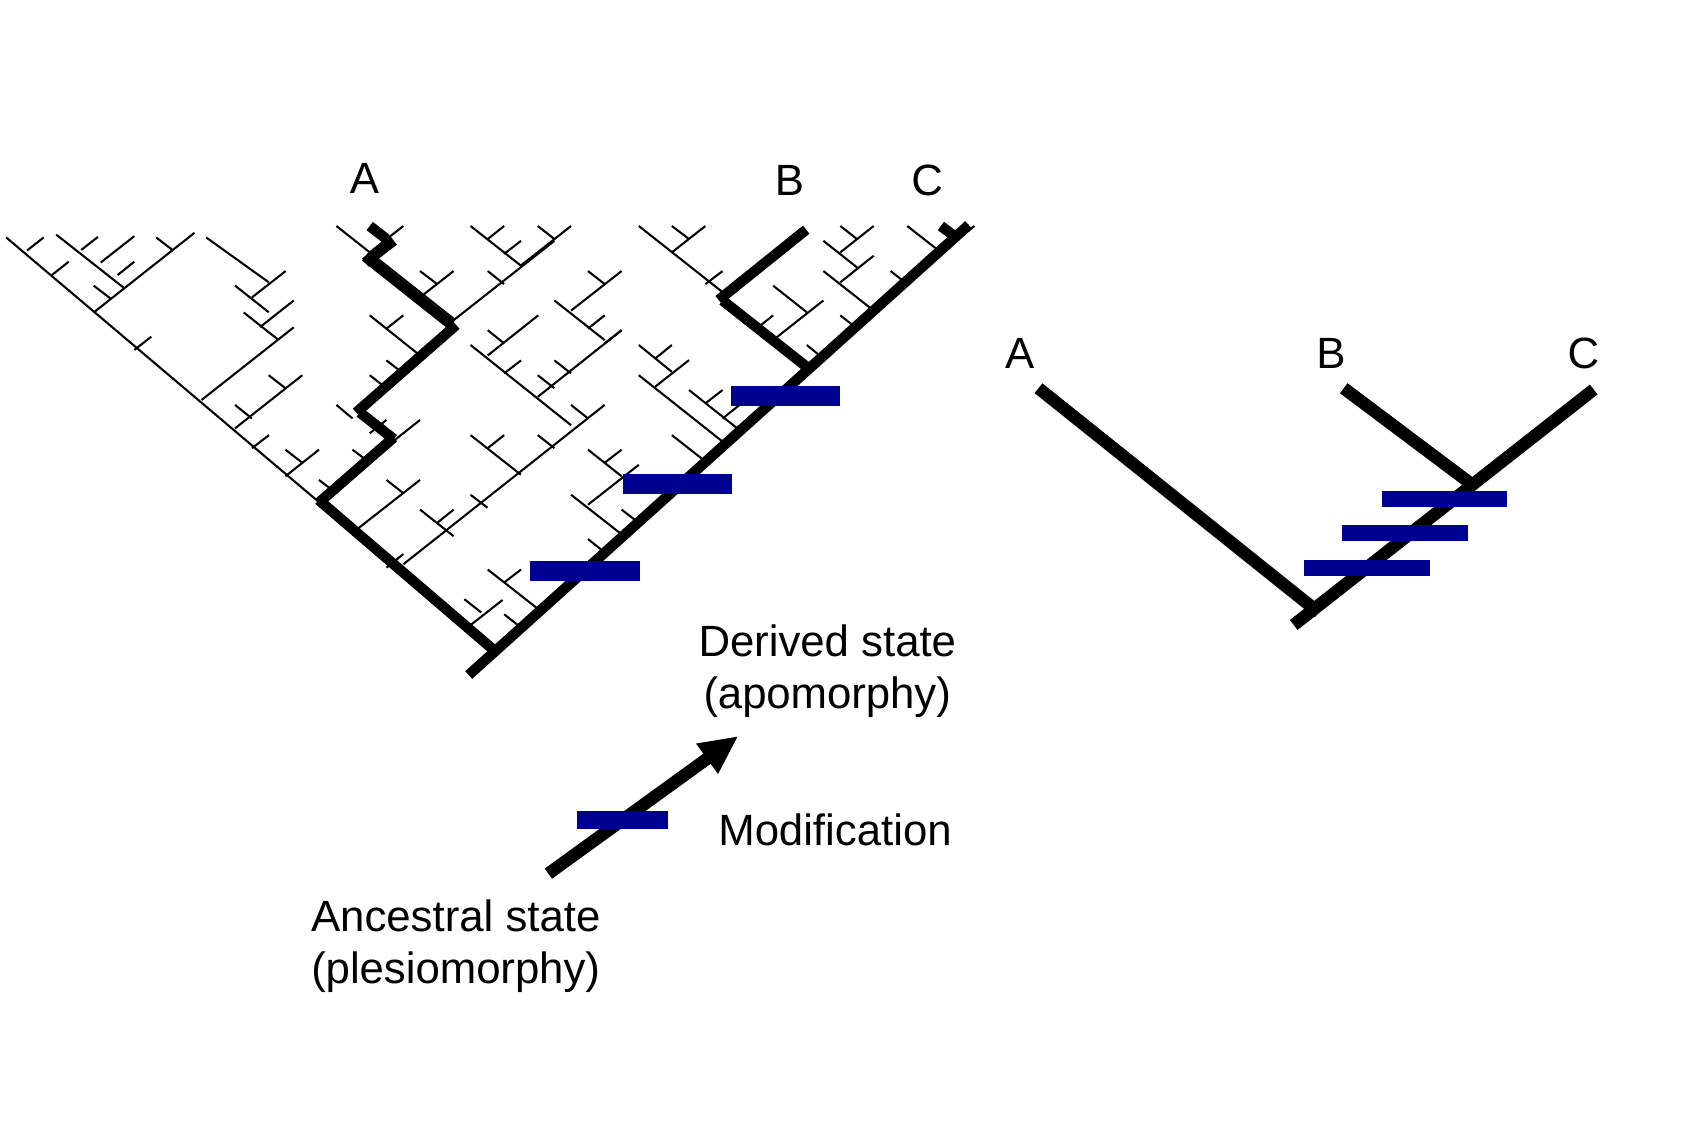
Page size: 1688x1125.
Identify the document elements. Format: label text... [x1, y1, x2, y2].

text_box A [997, 324, 1042, 378]
text_box C [904, 151, 950, 204]
text_box B [767, 151, 812, 204]
text_box [1343, 526, 1468, 541]
text_box [577, 812, 667, 828]
text_box [1304, 561, 1429, 575]
text_box [731, 386, 840, 405]
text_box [1312, 324, 1606, 379]
text_box Derived state (apomorphy) [691, 612, 964, 718]
text_box [633, 736, 738, 812]
text_box Ancestral state (plesiomorphy) [303, 887, 608, 993]
text_box Modification [692, 801, 1015, 863]
text_box A [342, 149, 387, 203]
text_box [623, 474, 732, 493]
text_box [1382, 492, 1507, 506]
text_box [531, 562, 639, 581]
